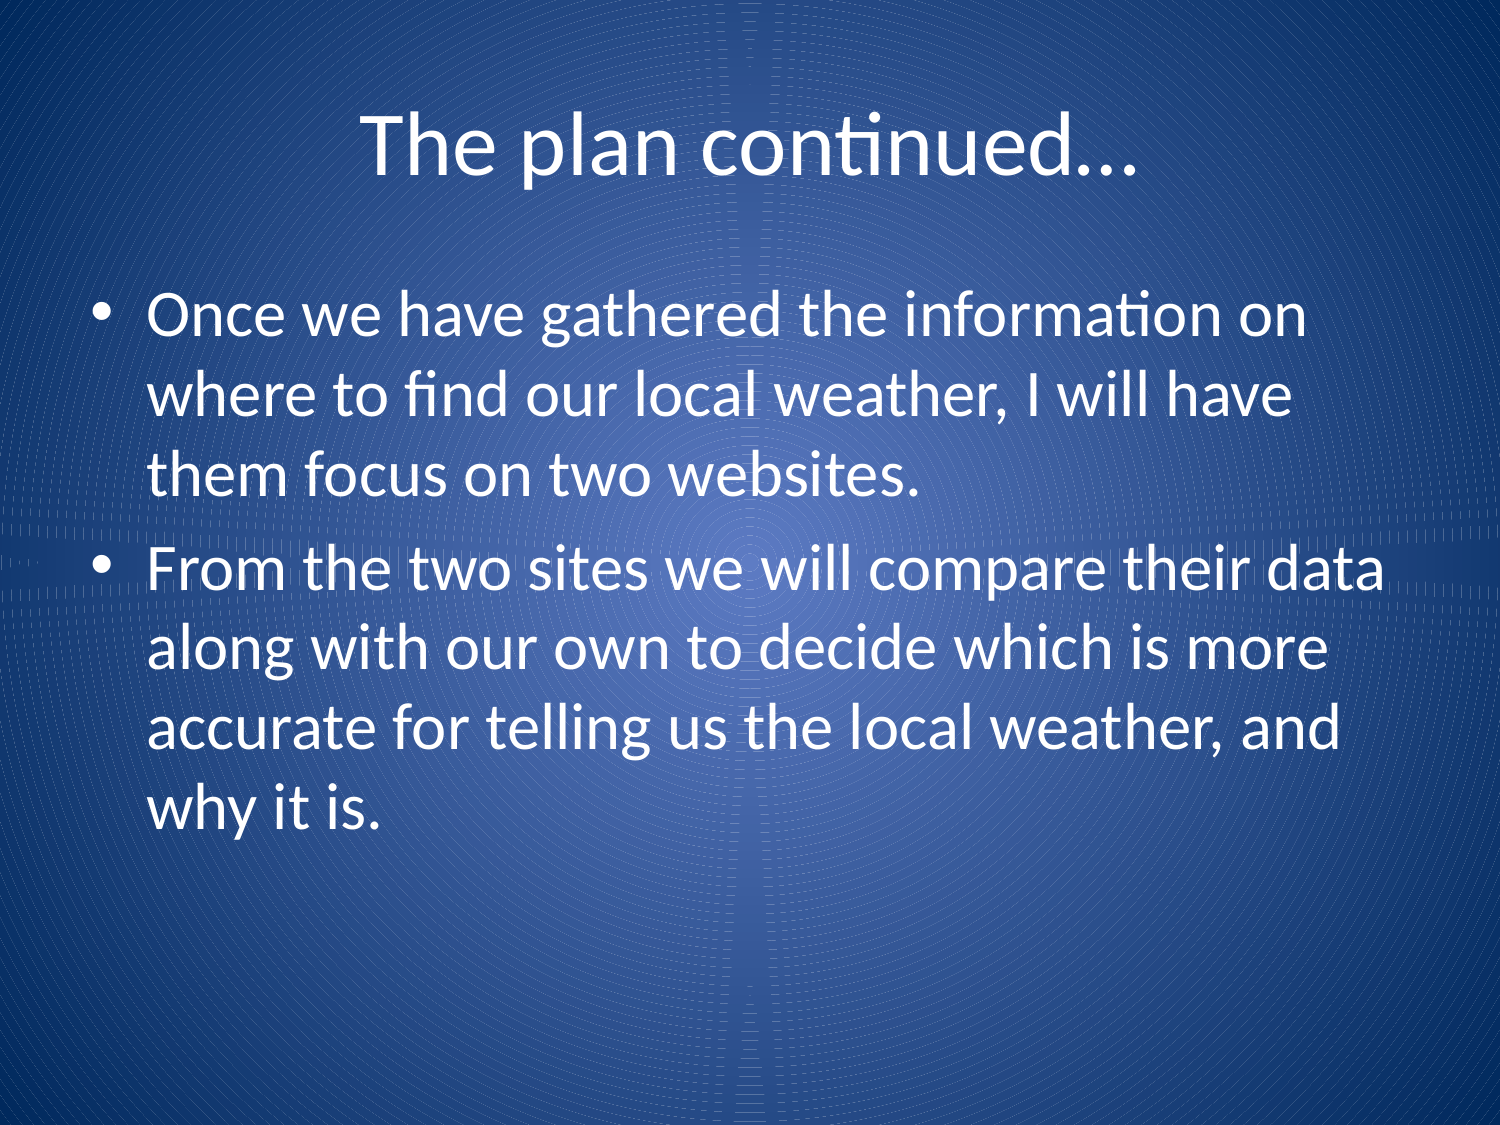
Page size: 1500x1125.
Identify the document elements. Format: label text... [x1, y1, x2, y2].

title The plan continued… [75, 45, 1425, 233]
list Once we have gathered the information on where to find our local weather, I will have them focus on two websites. From the two sites we will compare their data along with our own to decide which is more accurate for telling us the local weather, and why it is. [75, 262, 1425, 1005]
